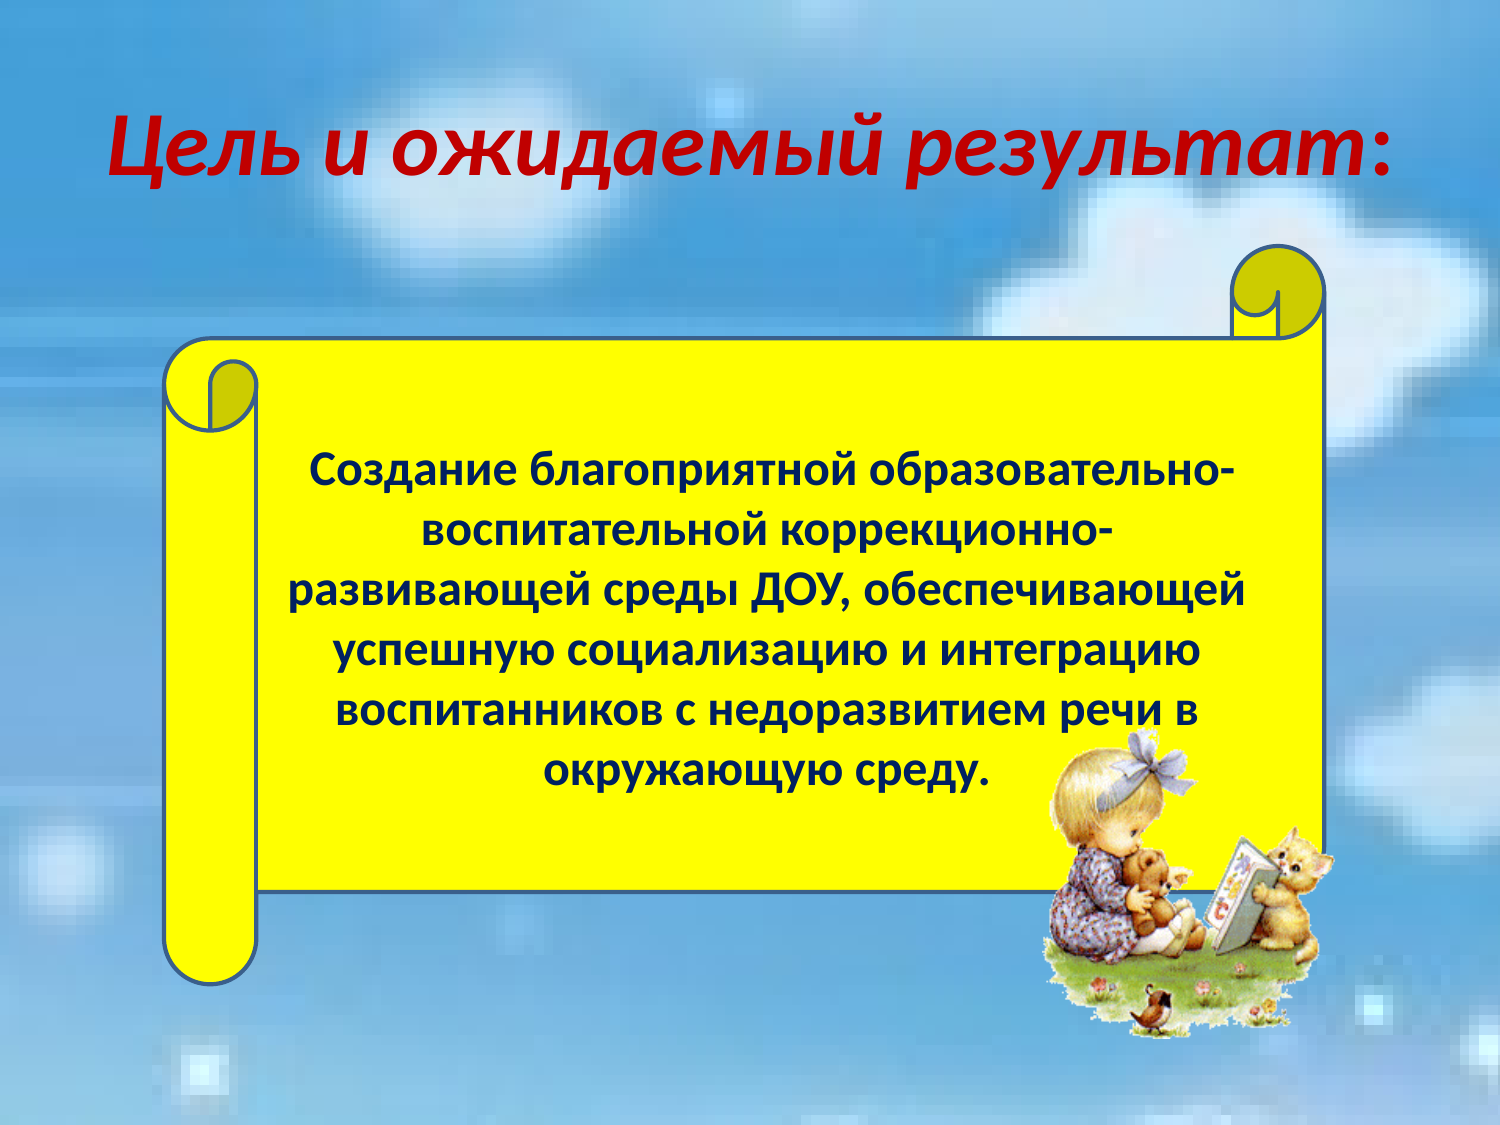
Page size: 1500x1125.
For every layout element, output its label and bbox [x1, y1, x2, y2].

picture [1042, 726, 1358, 1040]
list [0, 0, 1500, 1125]
